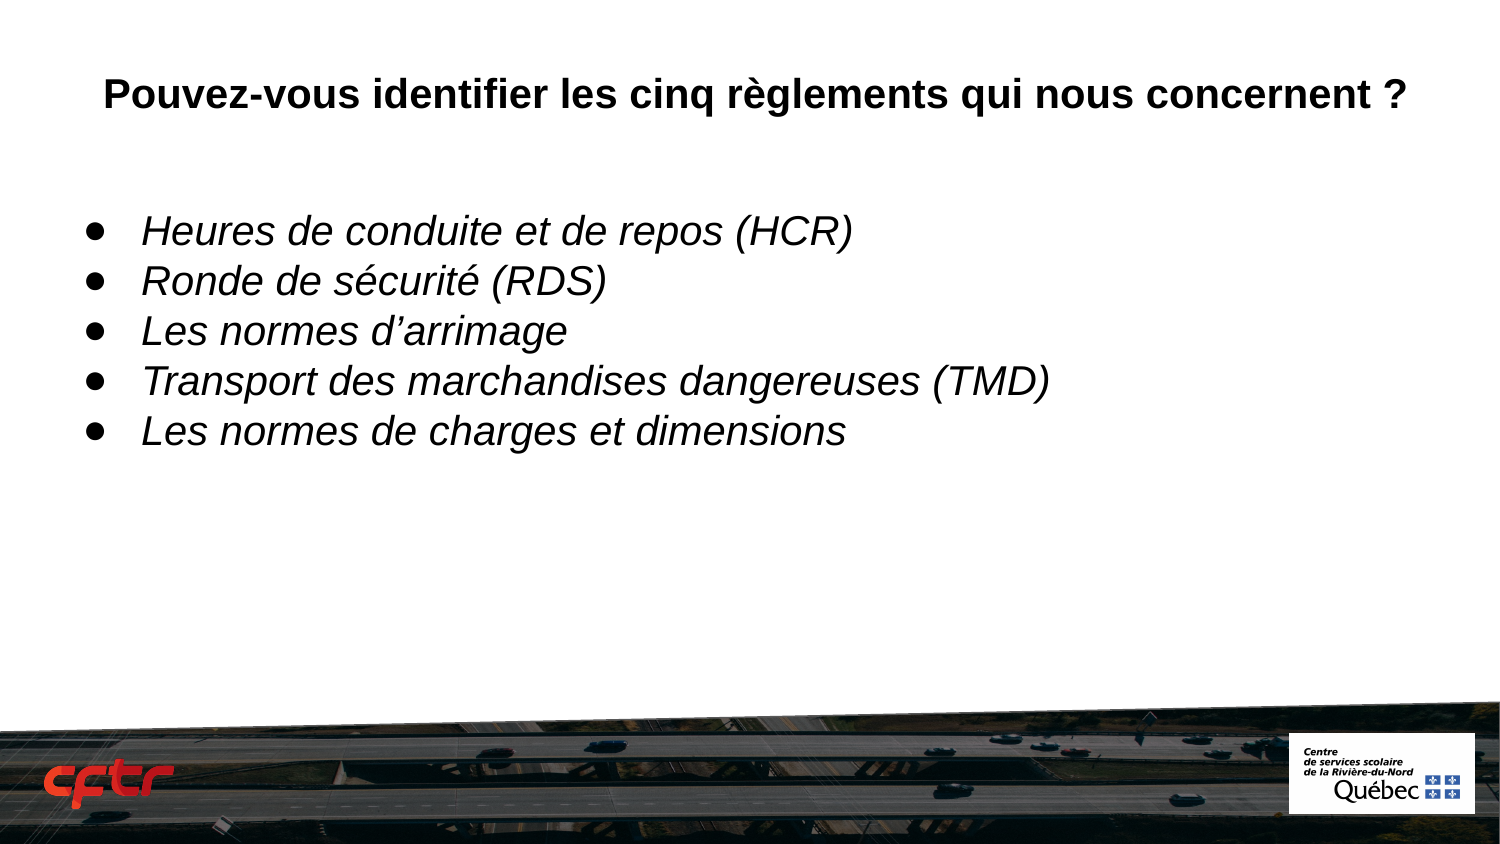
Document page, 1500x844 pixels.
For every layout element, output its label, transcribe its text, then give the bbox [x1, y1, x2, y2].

list Heures de conduite et de repos (HCR) Ronde de sécurité (RDS) Les normes d’arrimage Transport des marchandises dangereuses (TMD) Les normes de charges et dimensions [51, 189, 1449, 684]
title Pouvez-vous identifier les cinq règlements qui nous concernent ? [88, 52, 1486, 147]
picture [0, 704, 1499, 844]
